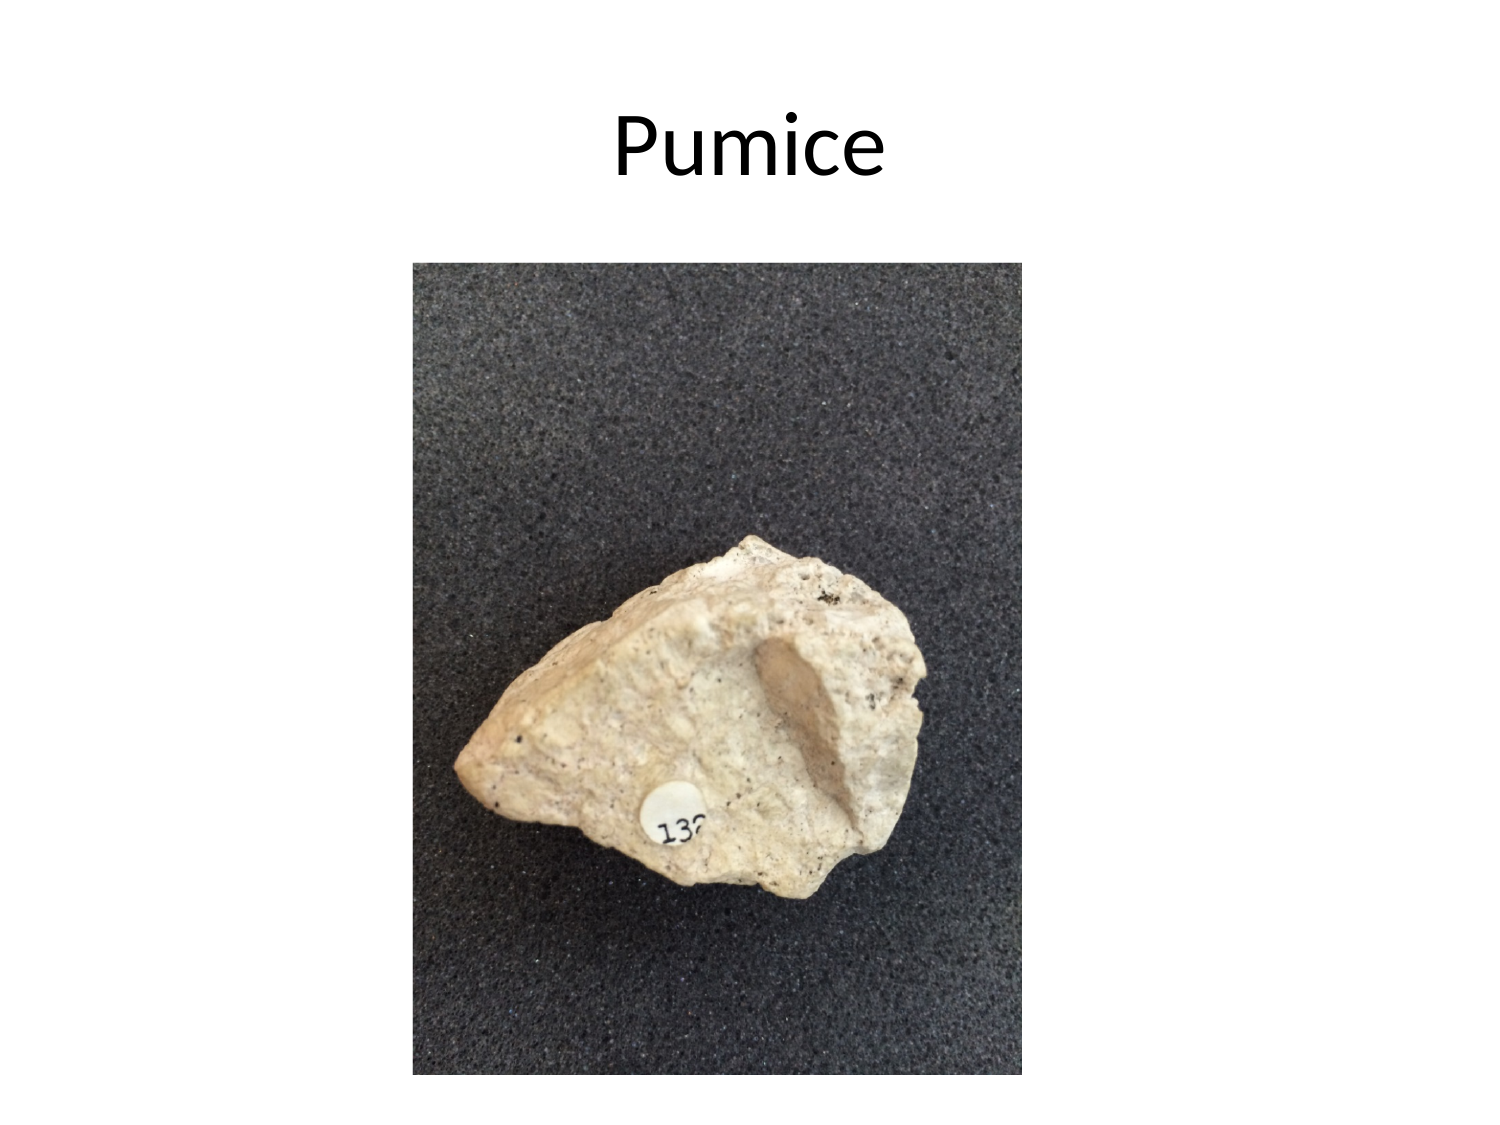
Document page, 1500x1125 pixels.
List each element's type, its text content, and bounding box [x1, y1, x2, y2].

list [310, 363, 1123, 973]
picture [413, 973, 1022, 1074]
title Pumice [75, 45, 1425, 233]
picture [413, 264, 1022, 363]
